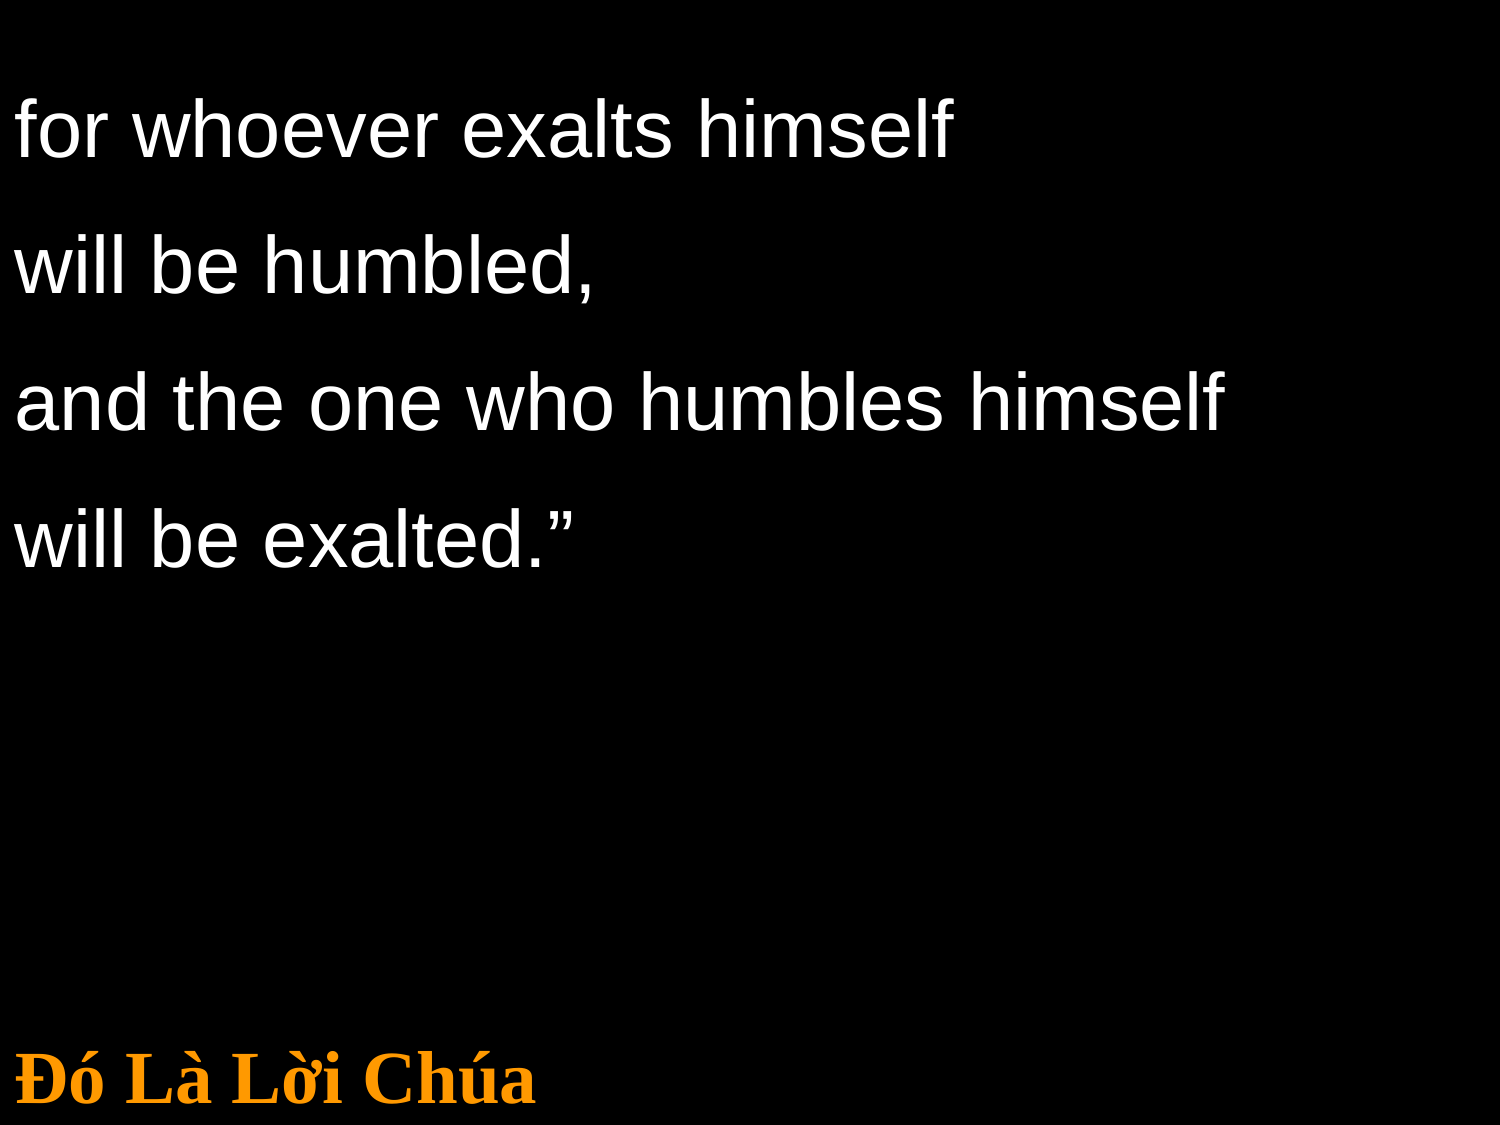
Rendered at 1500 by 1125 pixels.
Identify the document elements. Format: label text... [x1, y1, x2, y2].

text_box for whoever exalts himself will be humbled, and the one who humbles himself will be exalted.” Đó Là Lời Chúa [0, 29, 1500, 1125]
